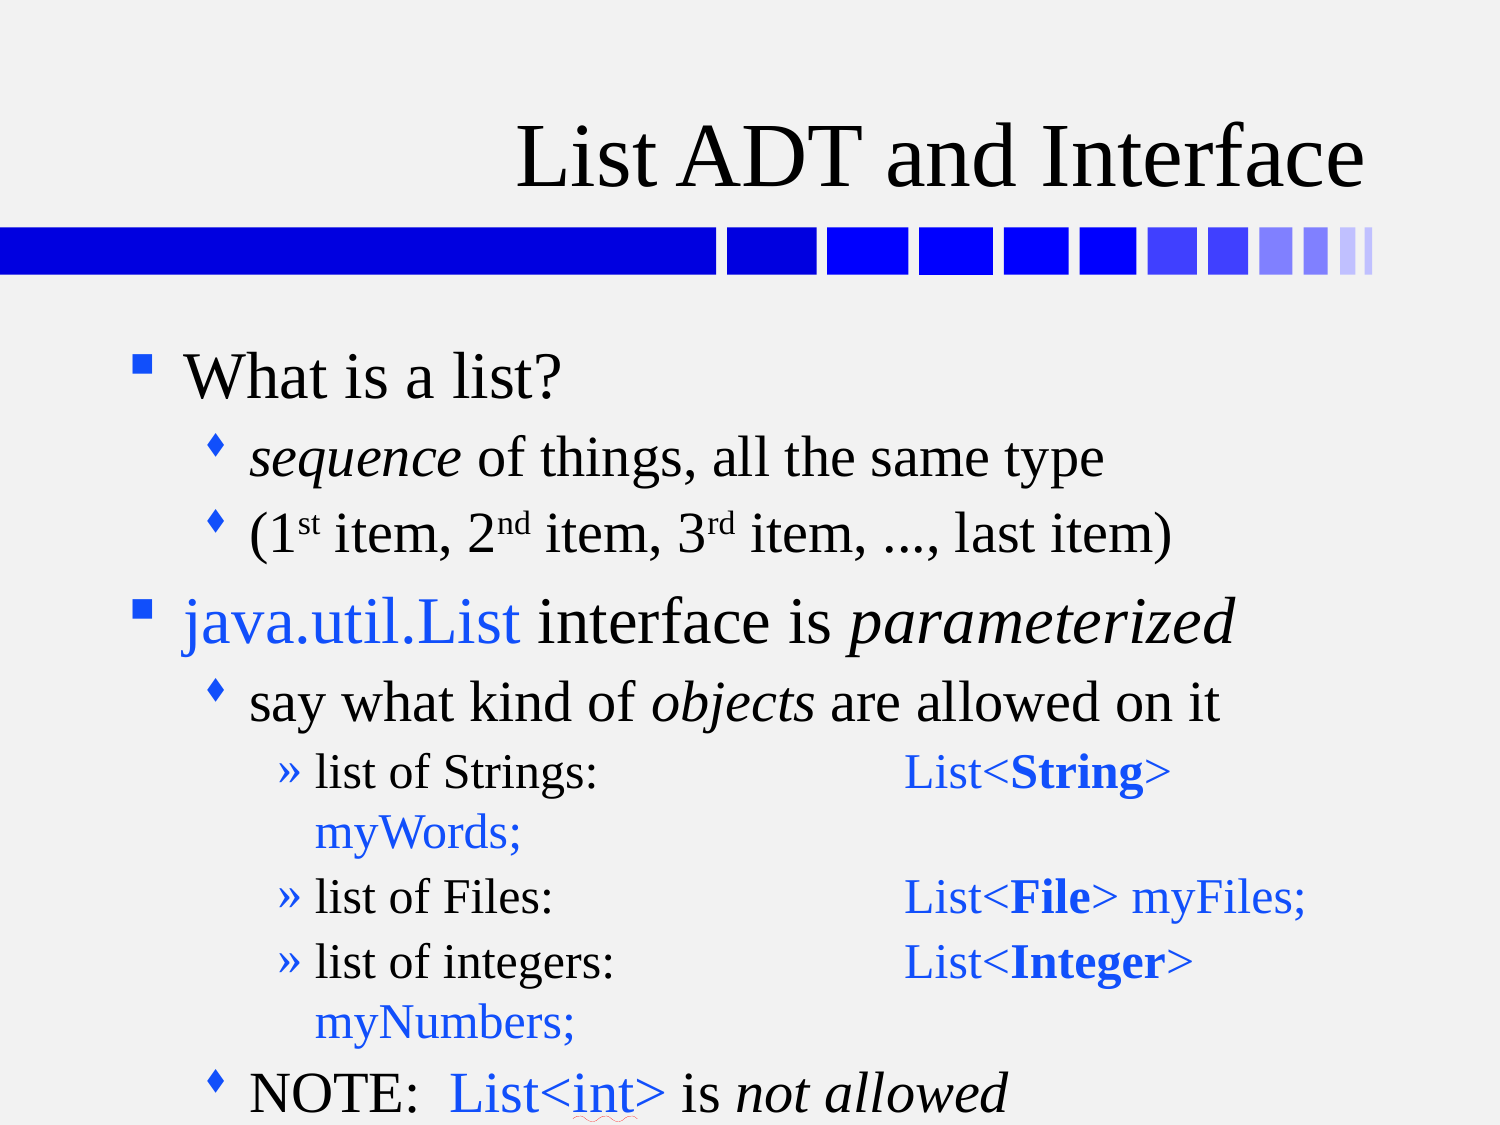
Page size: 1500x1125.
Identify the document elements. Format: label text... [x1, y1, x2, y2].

list What is a list? sequence of things, all the same type (1st item, 2nd item, 3rd item, ..., last item) java.util.List interface is parameterized say what kind of objects are allowed on it list of Strings: List<String> myWords; list of Files: List<File> myFiles; list of integers: List<Integer> myNumbers; NOTE: List<int> is not allowed [111, 324, 1388, 1001]
title List ADT and Interface [109, 27, 1383, 213]
